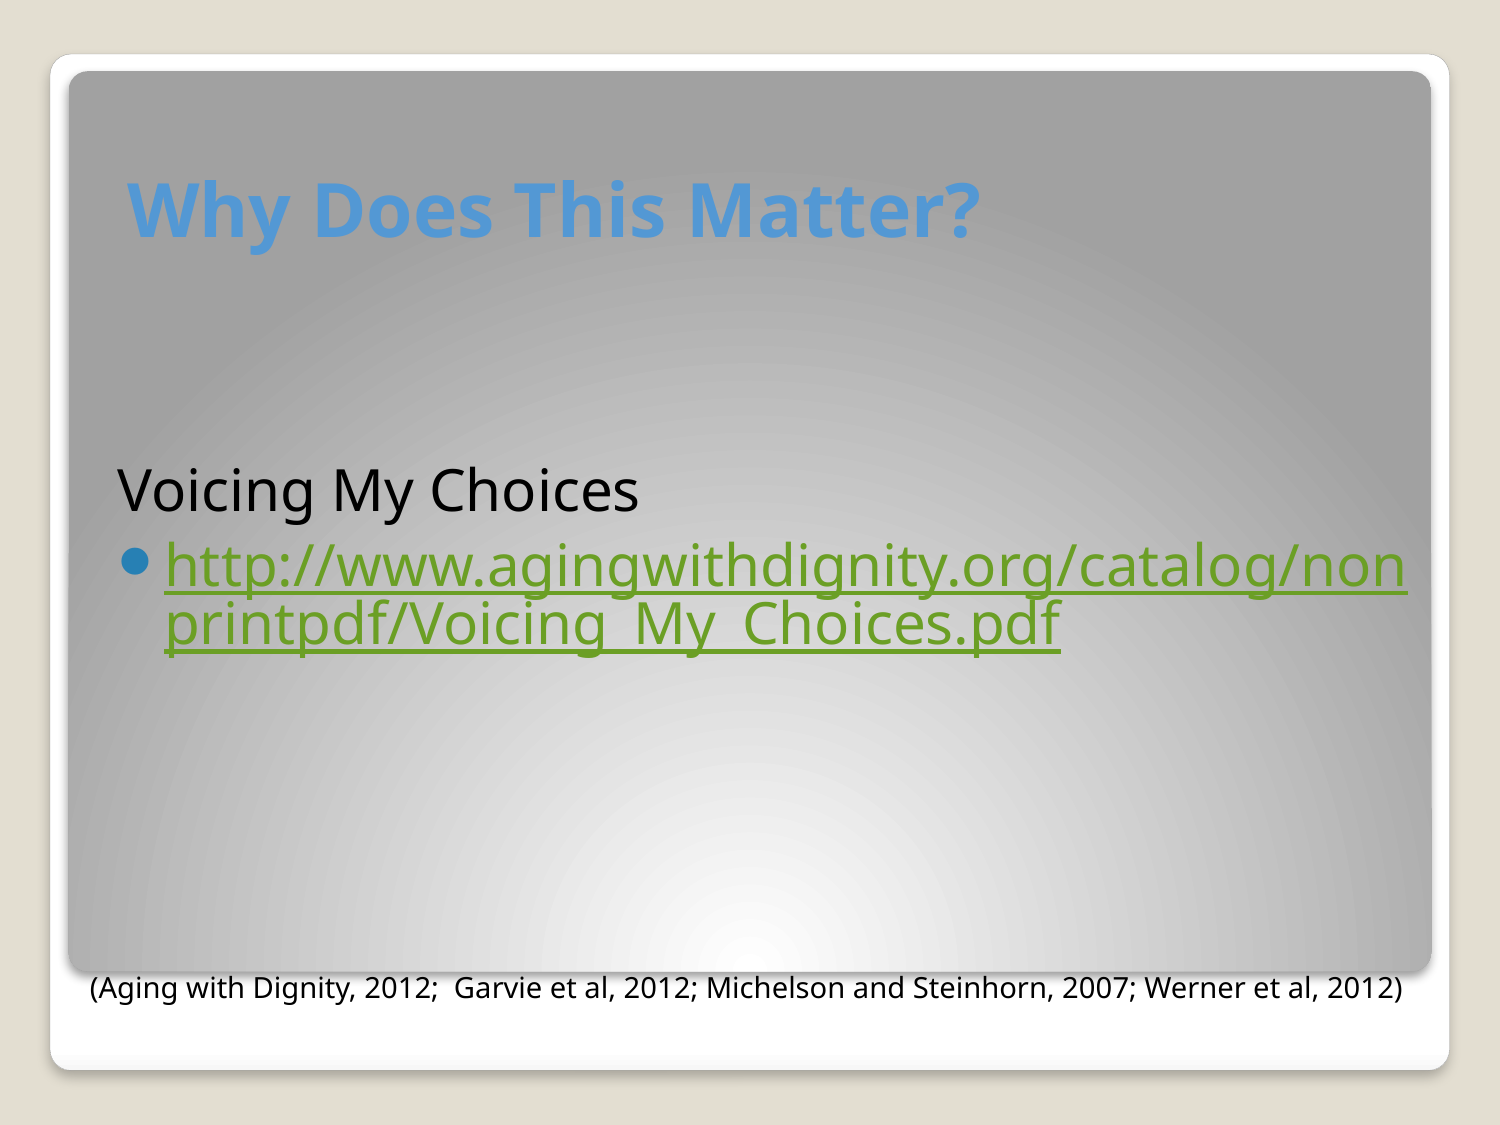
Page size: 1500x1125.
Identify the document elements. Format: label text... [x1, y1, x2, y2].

title Why Does This Matter? [112, 87, 1455, 260]
text_box (Aging with Dignity, 2012; Garvie et al, 2012; Michelson and Steinhorn, 2007; Werner et al, 2012) [74, 962, 1500, 1013]
list Voicing My Choices http://www.agingwithdignity.org/catalog/nonprintpdf/Voicing_My_Choices.pdf [87, 287, 1430, 962]
